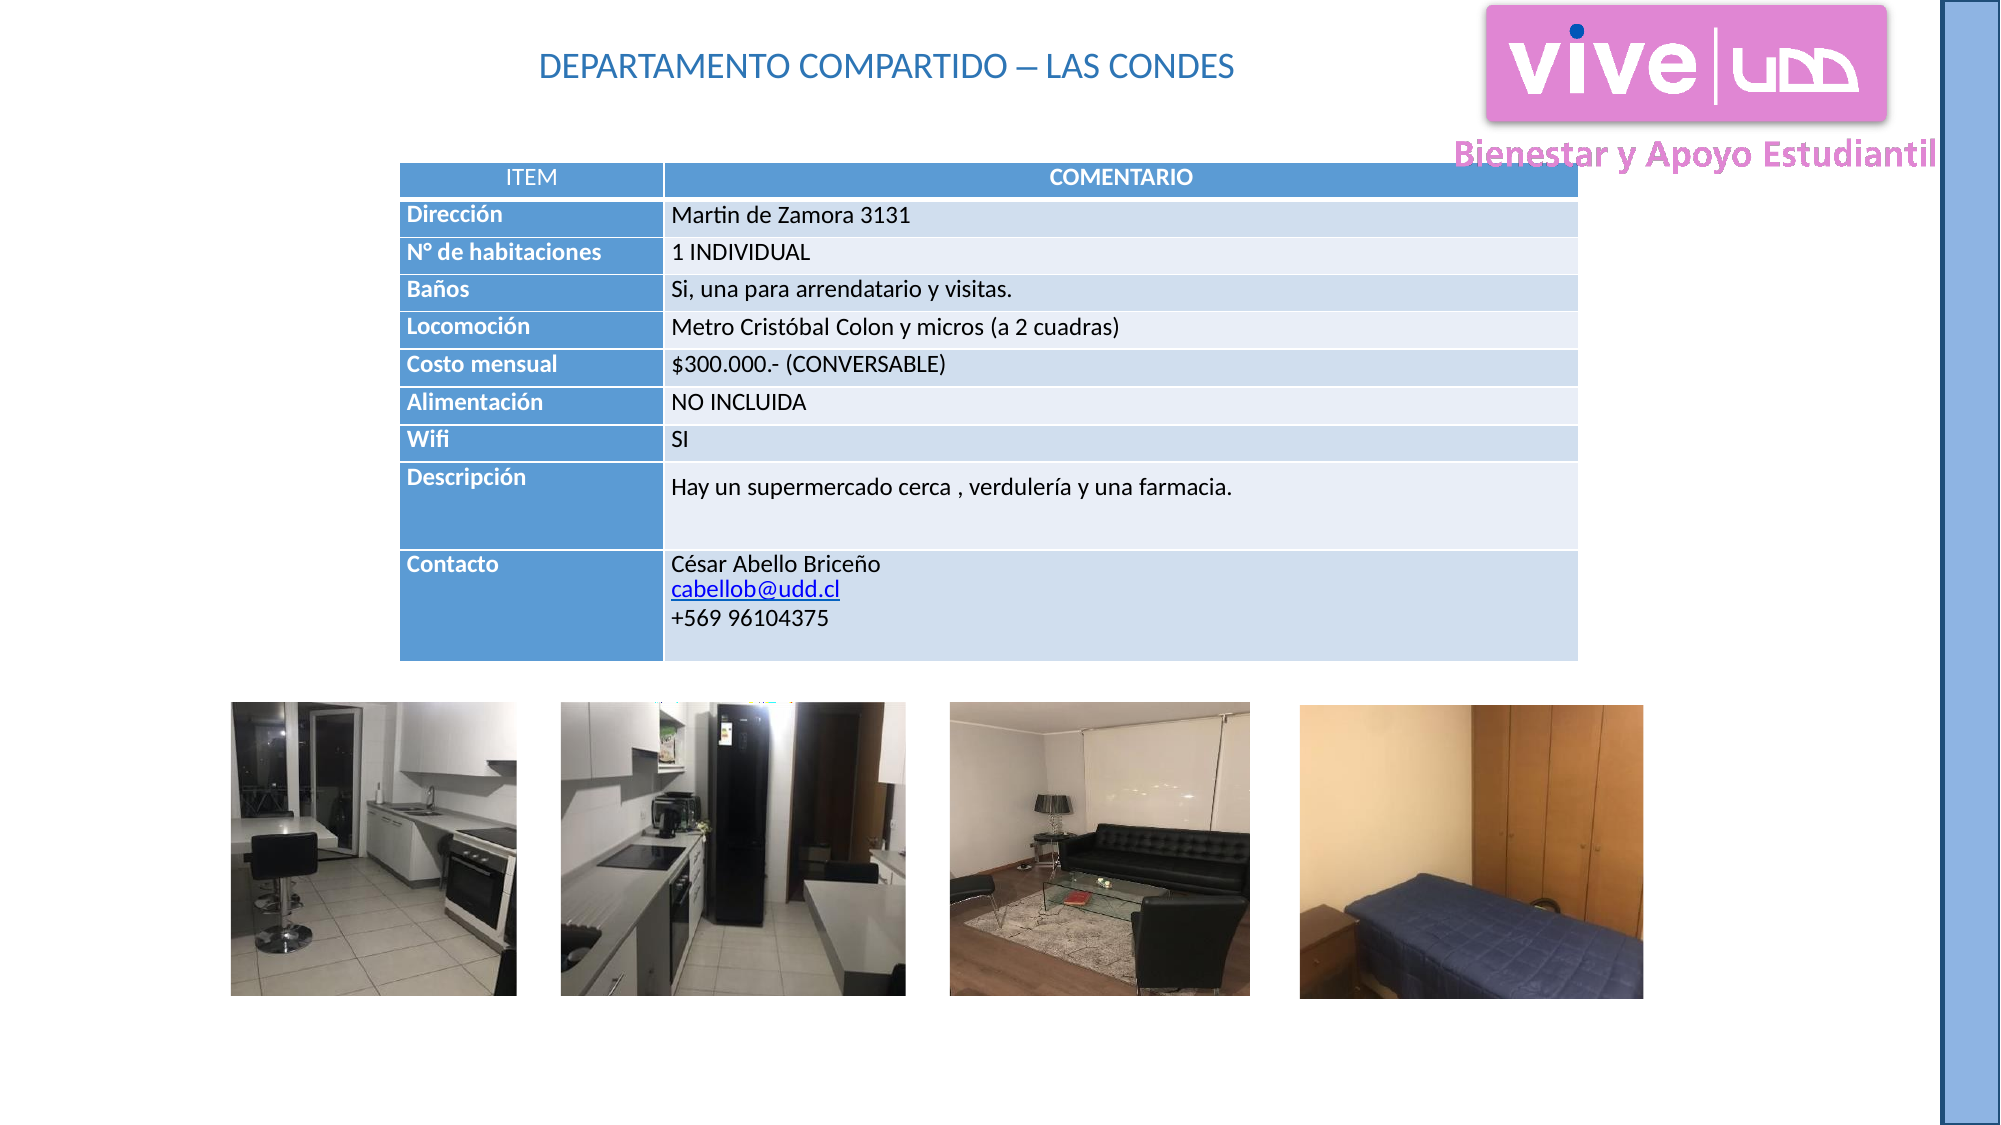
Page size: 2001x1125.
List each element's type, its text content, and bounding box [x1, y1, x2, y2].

table_cell SI [665, 426, 1578, 461]
table_cell Descripción [400, 463, 663, 549]
table_cell Alimentación [400, 388, 663, 424]
table_cell Baños [400, 275, 663, 311]
table_cell $300.000.- (CONVERSABLE) [665, 350, 1578, 386]
text_box [560, 702, 906, 996]
table_cell Martin de Zamora 3131 [665, 202, 1578, 237]
table_cell Contacto [400, 551, 663, 661]
text_box [230, 702, 517, 996]
text_box DEPARTAMENTO COMPARTIDO – LAS CONDES [536, 39, 1400, 87]
text_box [949, 702, 1250, 996]
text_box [1940, 0, 2000, 1125]
table_cell NO INCLUIDA [665, 388, 1578, 424]
picture [1456, 0, 1935, 174]
table_cell Dirección [400, 202, 663, 237]
table_cell 1 INDIVIDUAL [665, 238, 1578, 274]
text_box [1299, 705, 1644, 999]
table_cell Hay un supermercado cerca , verdulería y una farmacia. [665, 463, 1578, 549]
table_cell Metro Cristóbal Colon y micros (a 2 cuadras) [665, 312, 1578, 348]
table_cell Wifi [400, 426, 663, 461]
table_cell N° de habitaciones [400, 238, 663, 274]
table_cell Si, una para arrendatario y visitas. [665, 275, 1578, 311]
table_header ITEM [400, 163, 663, 197]
table_cell Costo mensual [400, 350, 663, 386]
table_cell César Abello Briceño cabellob@udd.cl +569 96104375 [665, 551, 1578, 661]
table_header COMENTARIO [665, 163, 1578, 197]
table_cell Locomoción [400, 312, 663, 348]
